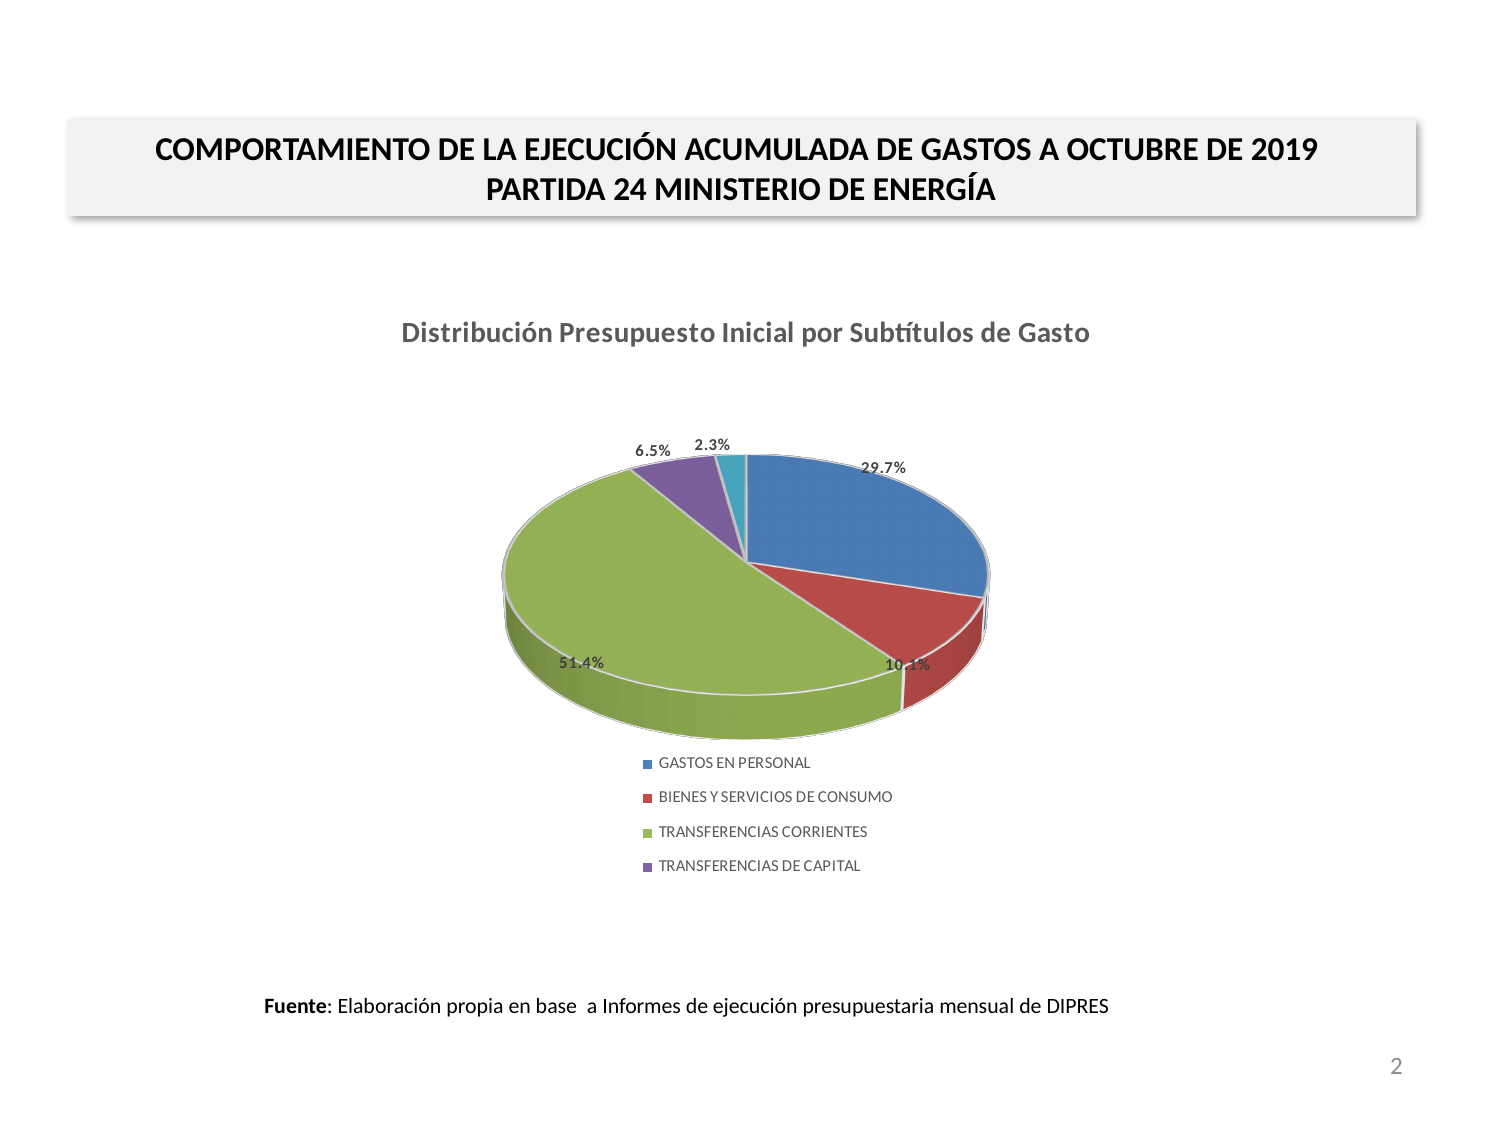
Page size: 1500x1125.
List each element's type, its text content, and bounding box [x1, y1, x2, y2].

text_box COMPORTAMIENTO DE LA EJECUCIÓN ACUMULADA DE GASTOS A OCTUBRE DE 2019 PARTIDA 24 MINISTERIO DE ENERGÍA [67, 119, 1415, 216]
slide_number 2 [1067, 1035, 1418, 1095]
footer Fuente: Elaboración propia en base a Informes de ejecución presupuestaria mensual de DIPRES [112, 975, 1263, 1035]
chart [229, 290, 1263, 922]
